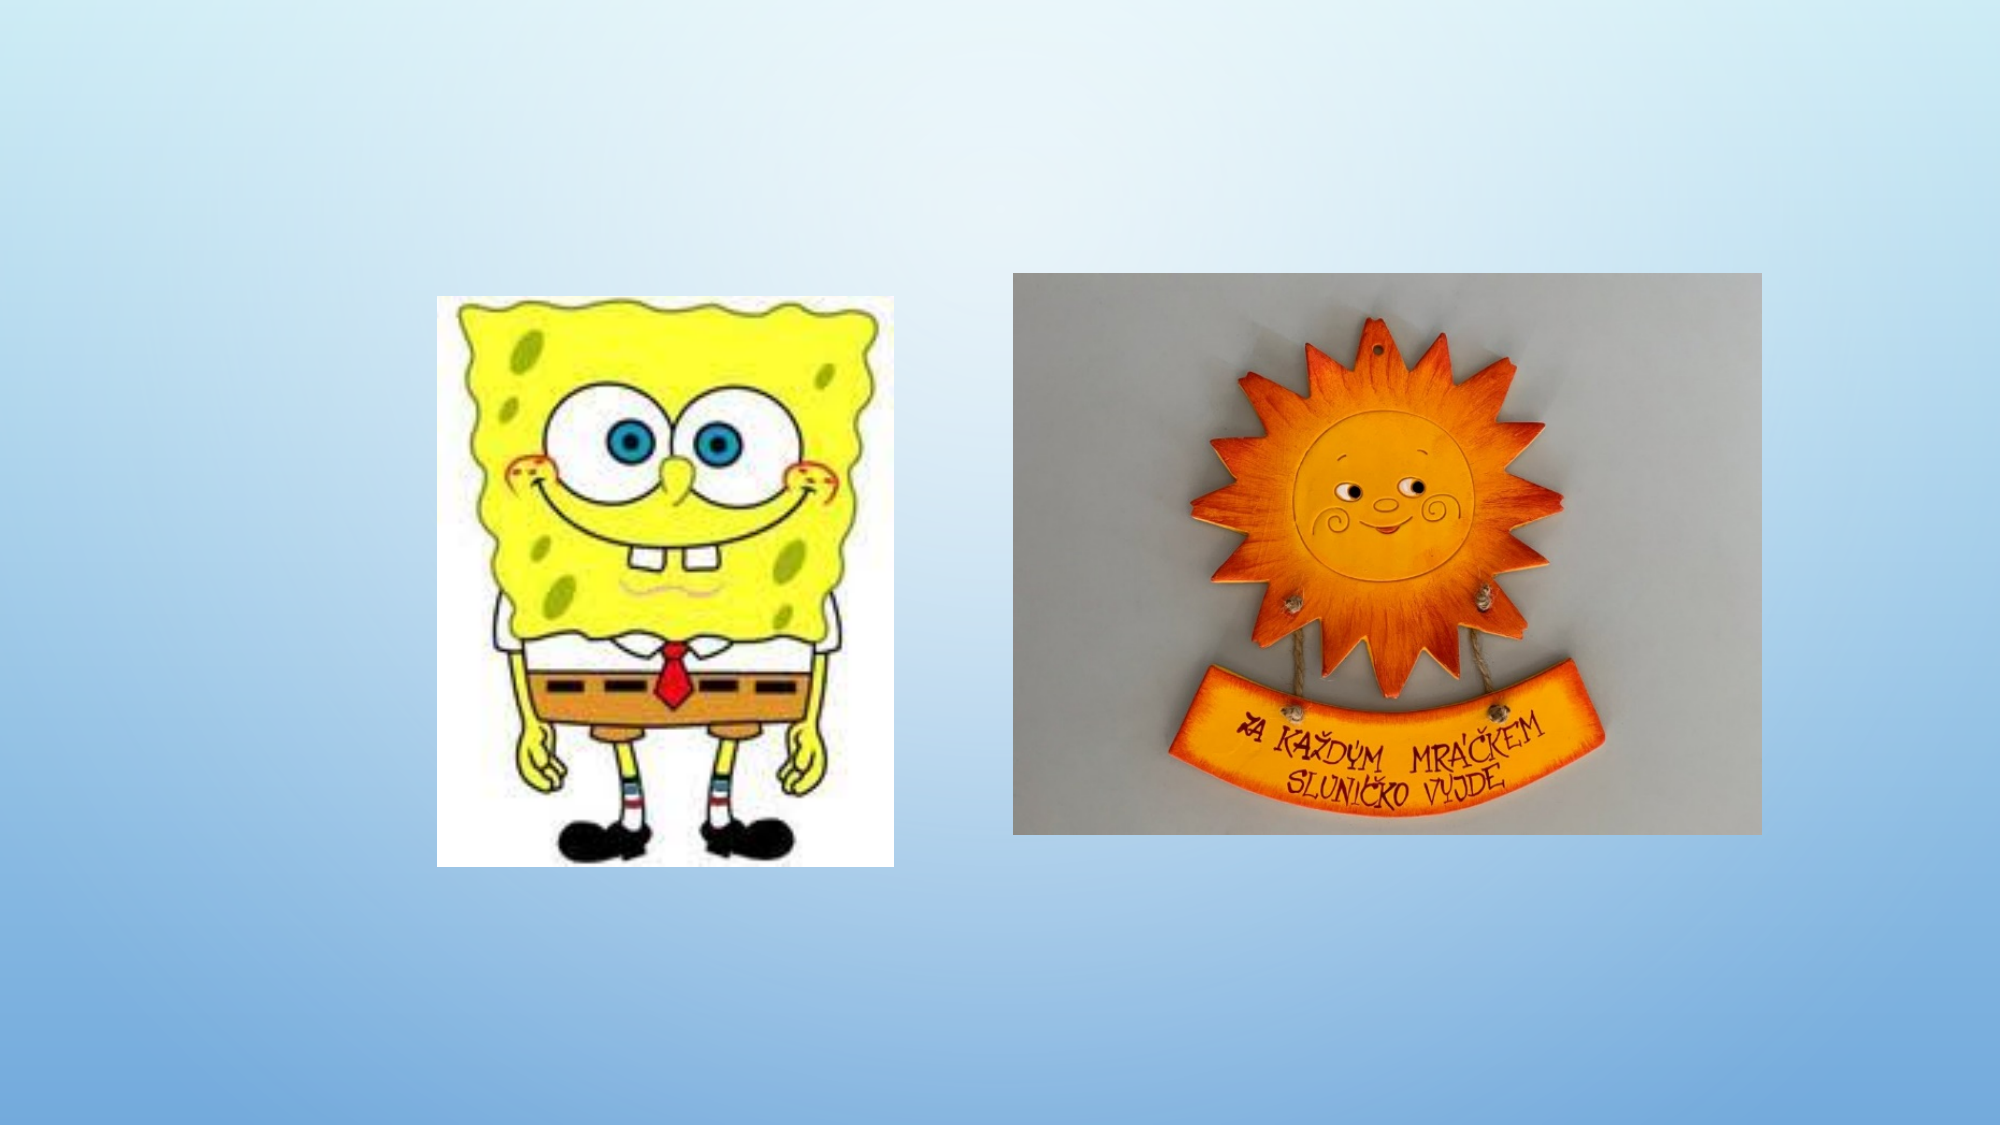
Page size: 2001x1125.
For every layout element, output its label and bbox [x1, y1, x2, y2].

list [437, 296, 894, 867]
picture [1013, 273, 1762, 835]
